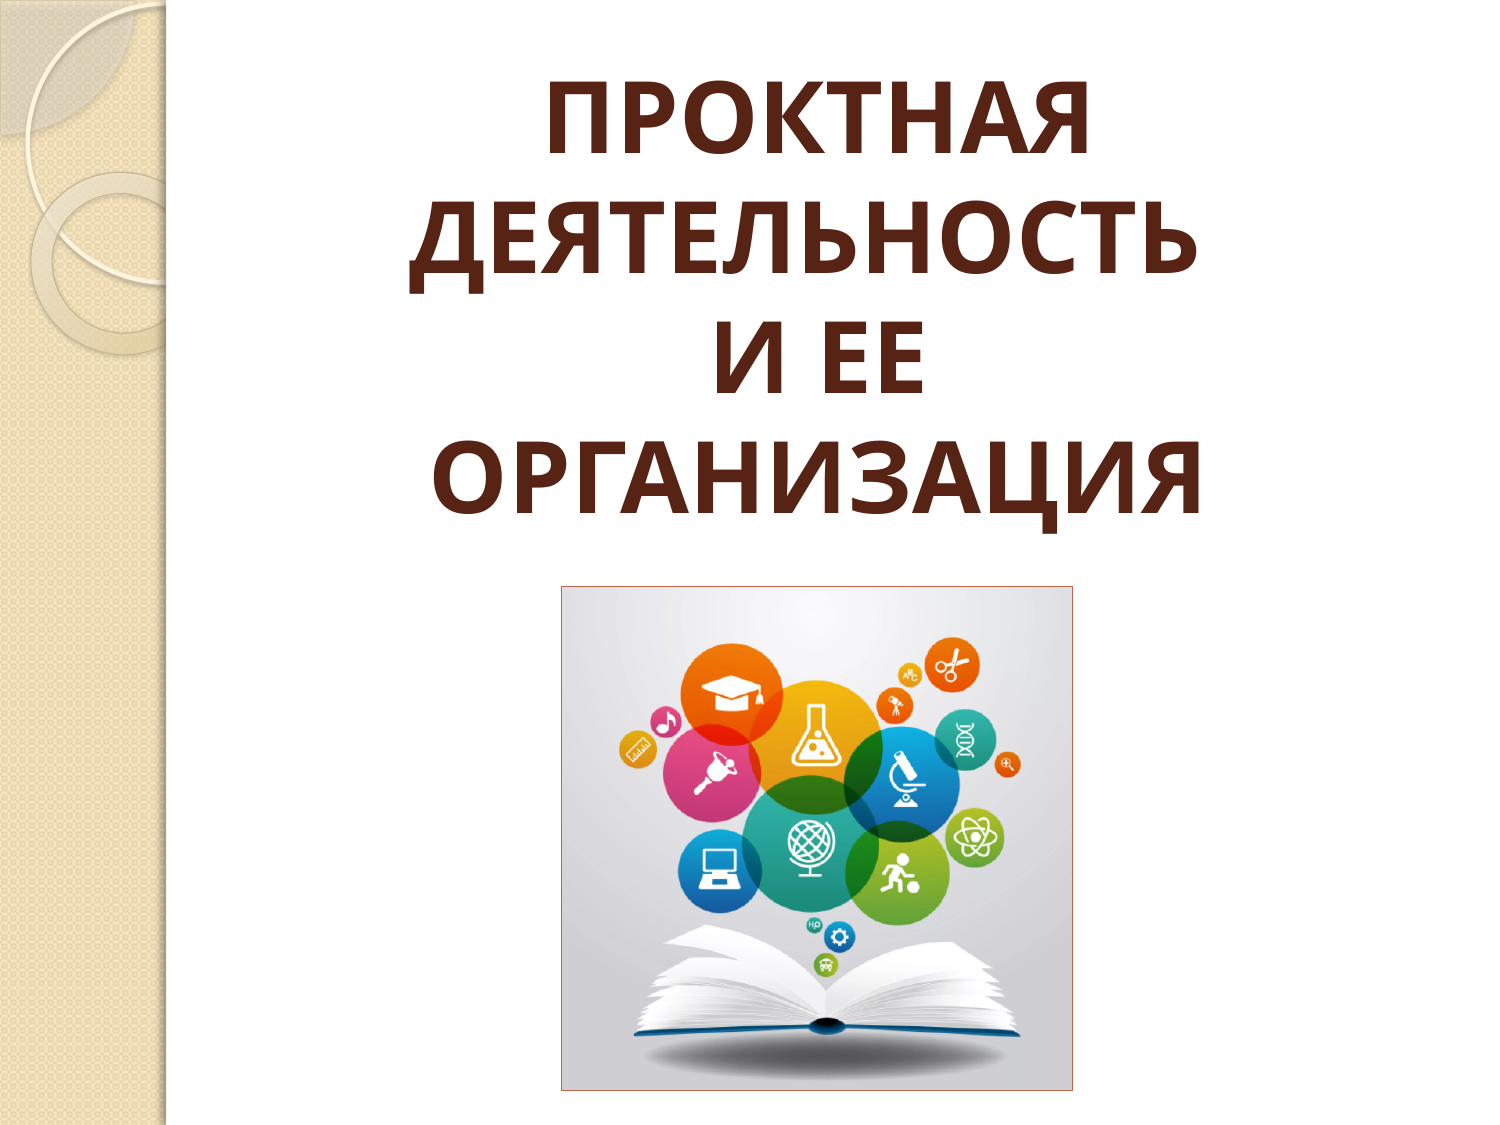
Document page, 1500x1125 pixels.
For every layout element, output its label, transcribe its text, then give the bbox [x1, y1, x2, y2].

picture [562, 587, 1073, 1090]
title ПРОКТНАЯ ДЕЯТЕЛЬНОСТЬ И ЕЕ ОРГАНИЗАЦИЯ [162, 24, 1475, 563]
